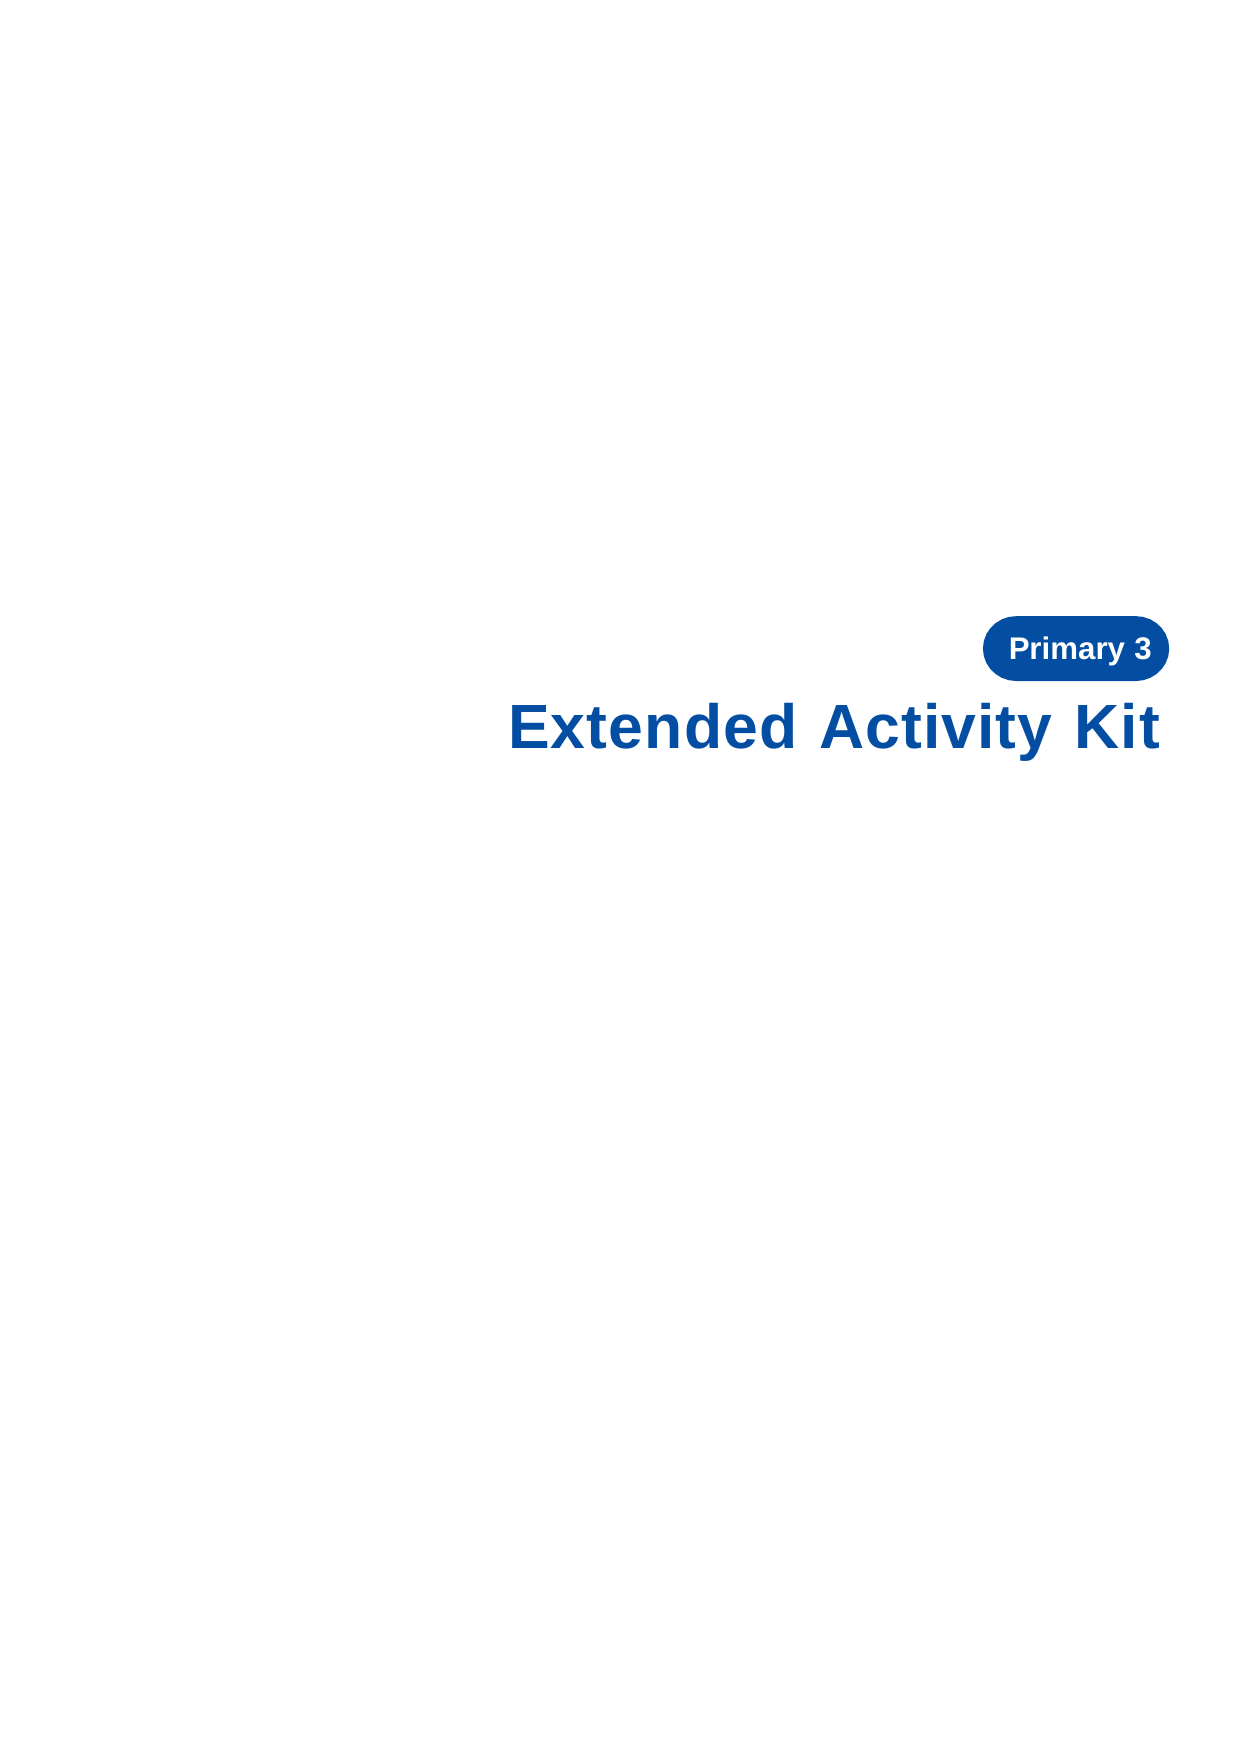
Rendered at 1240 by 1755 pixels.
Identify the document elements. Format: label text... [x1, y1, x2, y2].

text_box Primary 3 [1006, 626, 1167, 666]
title Extended Activity Kit [319, 684, 1172, 980]
